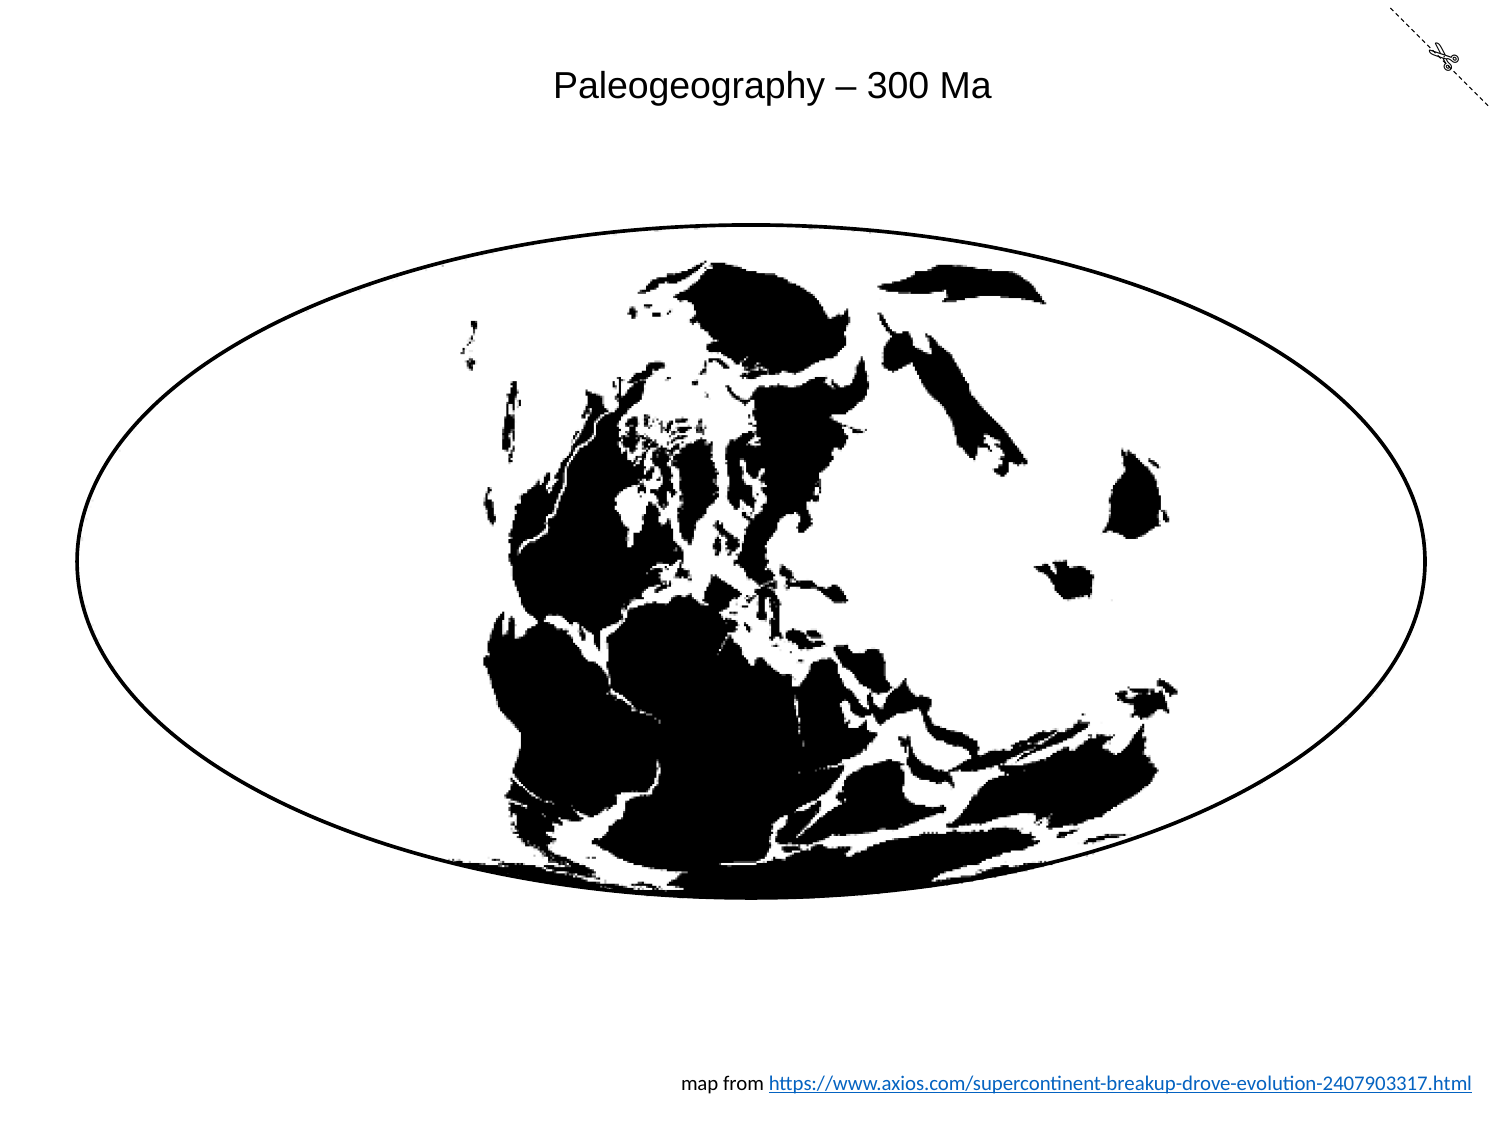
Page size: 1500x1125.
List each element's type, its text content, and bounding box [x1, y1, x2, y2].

text_box map from https://www.axios.com/supercontinent-breakup-drove-evolution-2407903317.html [666, 1062, 1500, 1103]
picture [29, 211, 1459, 944]
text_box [1390, 8, 1491, 108]
text_box Paleogeography – 300 Ma [538, 54, 1007, 114]
